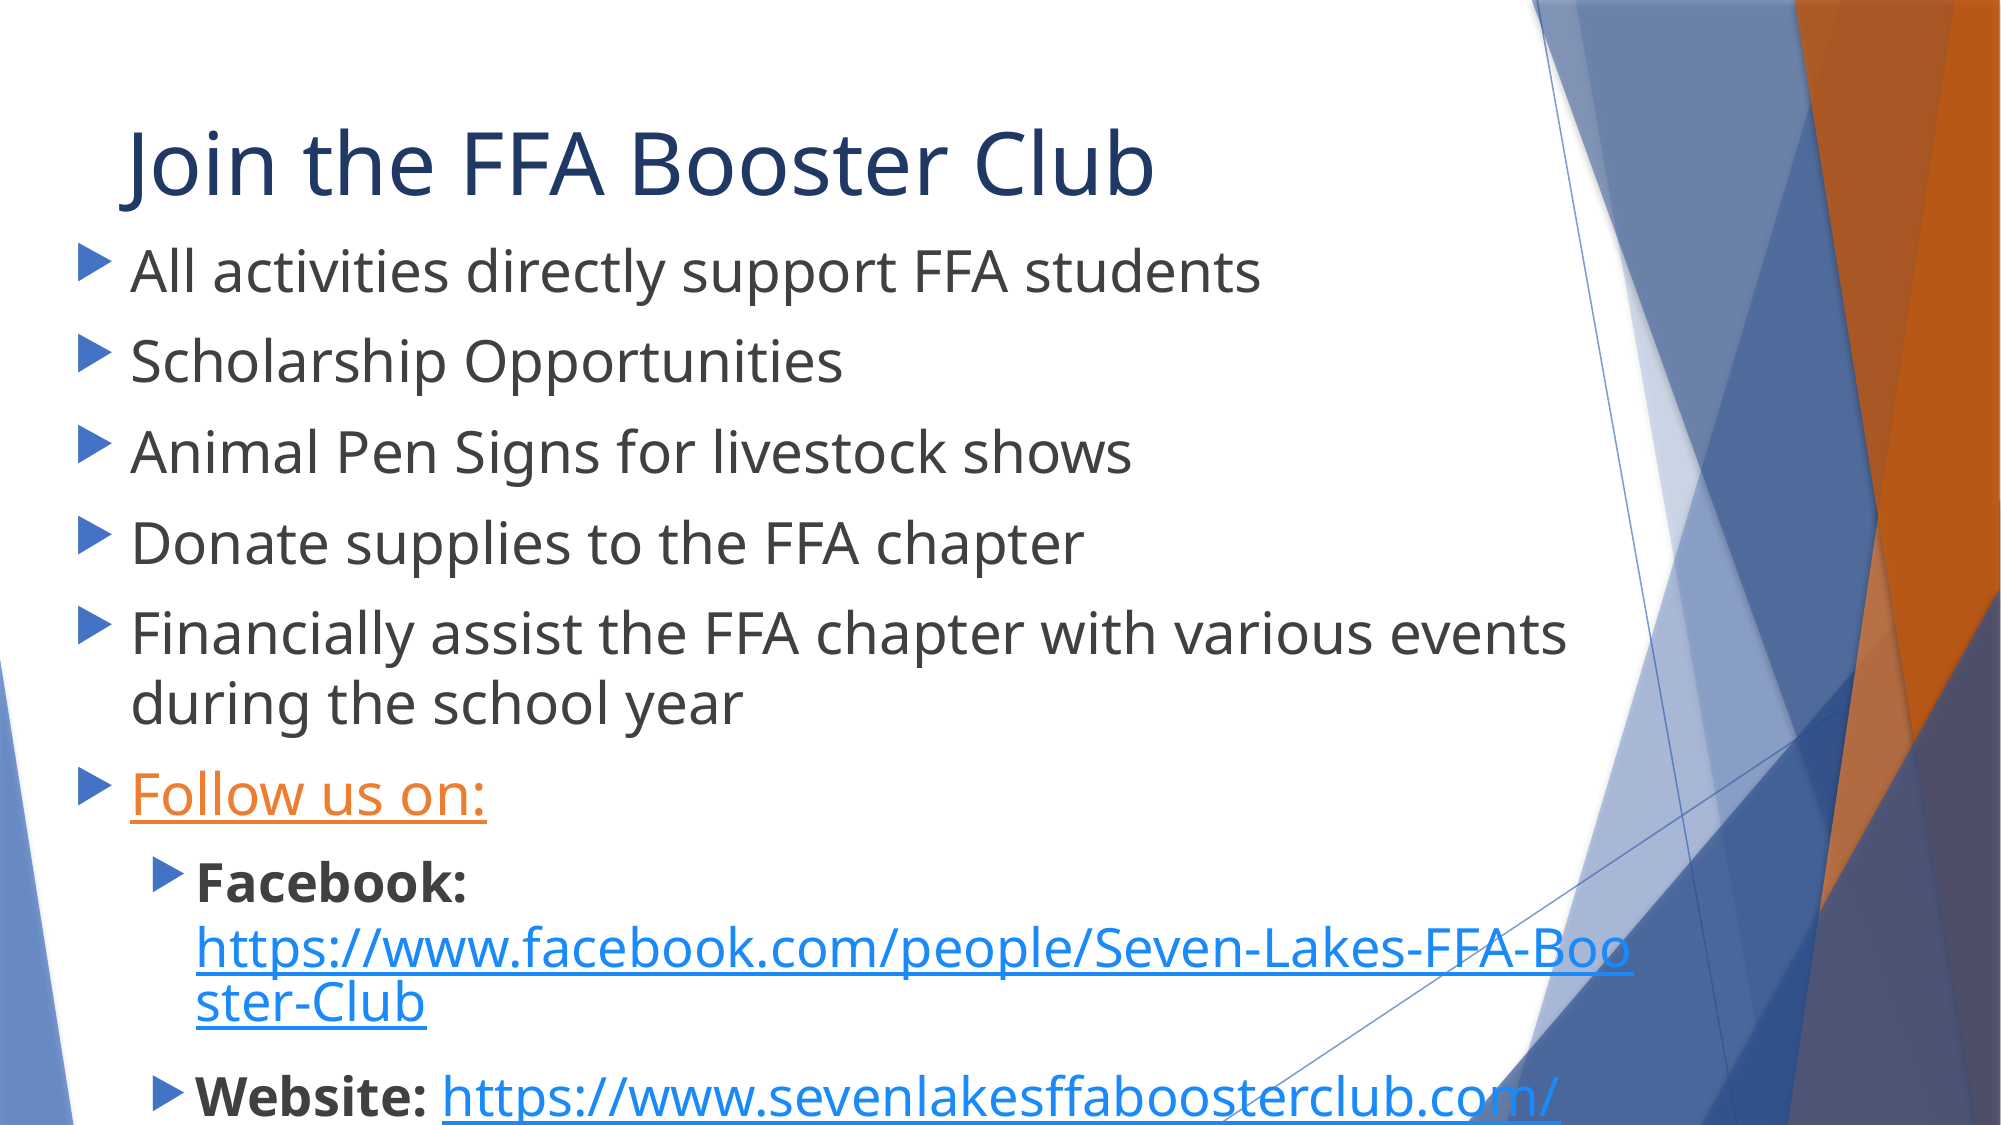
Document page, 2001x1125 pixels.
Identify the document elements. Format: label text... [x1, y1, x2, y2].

title Join the FFA Booster Club [111, 99, 1522, 226]
list All activities directly support FFA students Scholarship Opportunities Animal Pen Signs for livestock shows Donate supplies to the FFA chapter Financially assist the FFA chapter with various events during the school year Follow us on: Facebook: https://www.facebook.com/people/Seven-Lakes-FFA-Booster-Club Website: https://www.sevenlakesffaboosterclub.com/ [58, 226, 1658, 1100]
